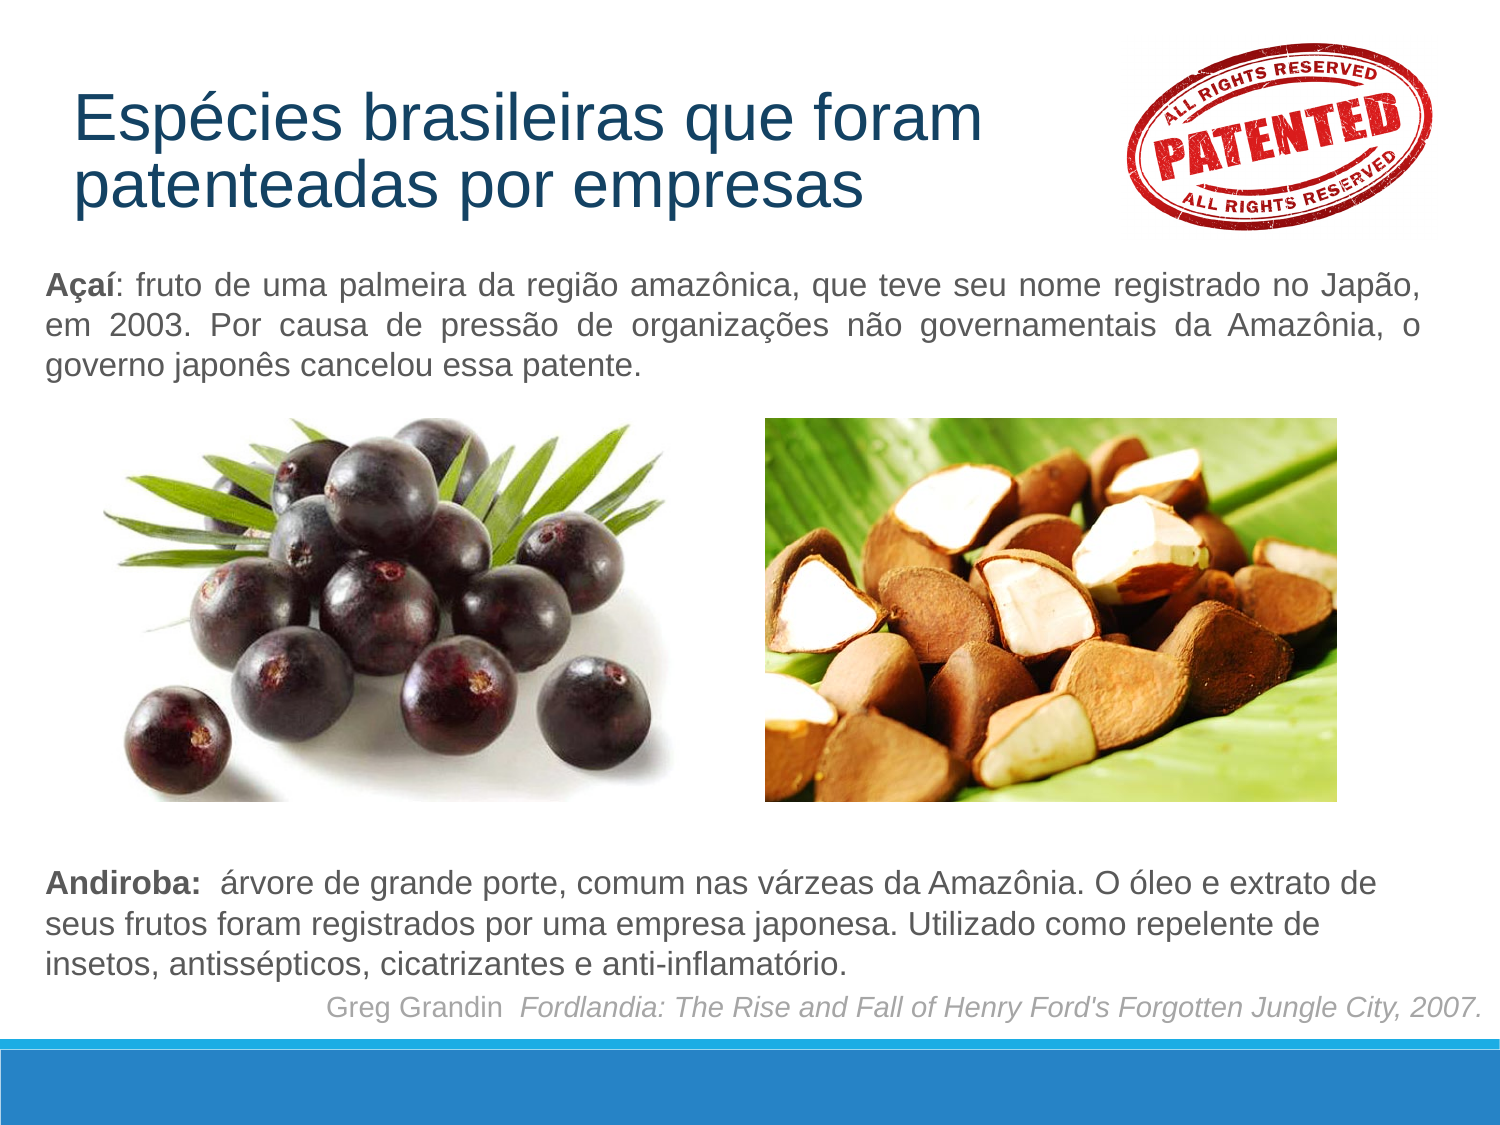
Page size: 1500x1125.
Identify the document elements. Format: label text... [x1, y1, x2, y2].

text_box Greg Grandin Fordlandia: The Rise and Fall of Henry Ford's Forgotten Jungle City, 2007. [202, 980, 1500, 1031]
text_box Espécies brasileiras que foram patenteadas por empresas [58, 78, 1013, 255]
text_box Açaí: fruto de uma palmeira da região amazônica, que teve seu nome registrado no Japão, em 2003. Por causa de pressão de organizações não governamentais da Amazônia, o governo japonês cancelou essa patente. Andiroba: árvore de grande porte, comum nas várzeas da Amazônia. O óleo e extrato de seus frutos foram registrados por uma empresa japonesa. Utilizado como repelente de insetos, antissépticos, cicatrizantes e anti-inflamatório. [29, 255, 1438, 1032]
picture [103, 418, 692, 803]
picture [765, 418, 1337, 803]
picture [1121, 34, 1439, 241]
